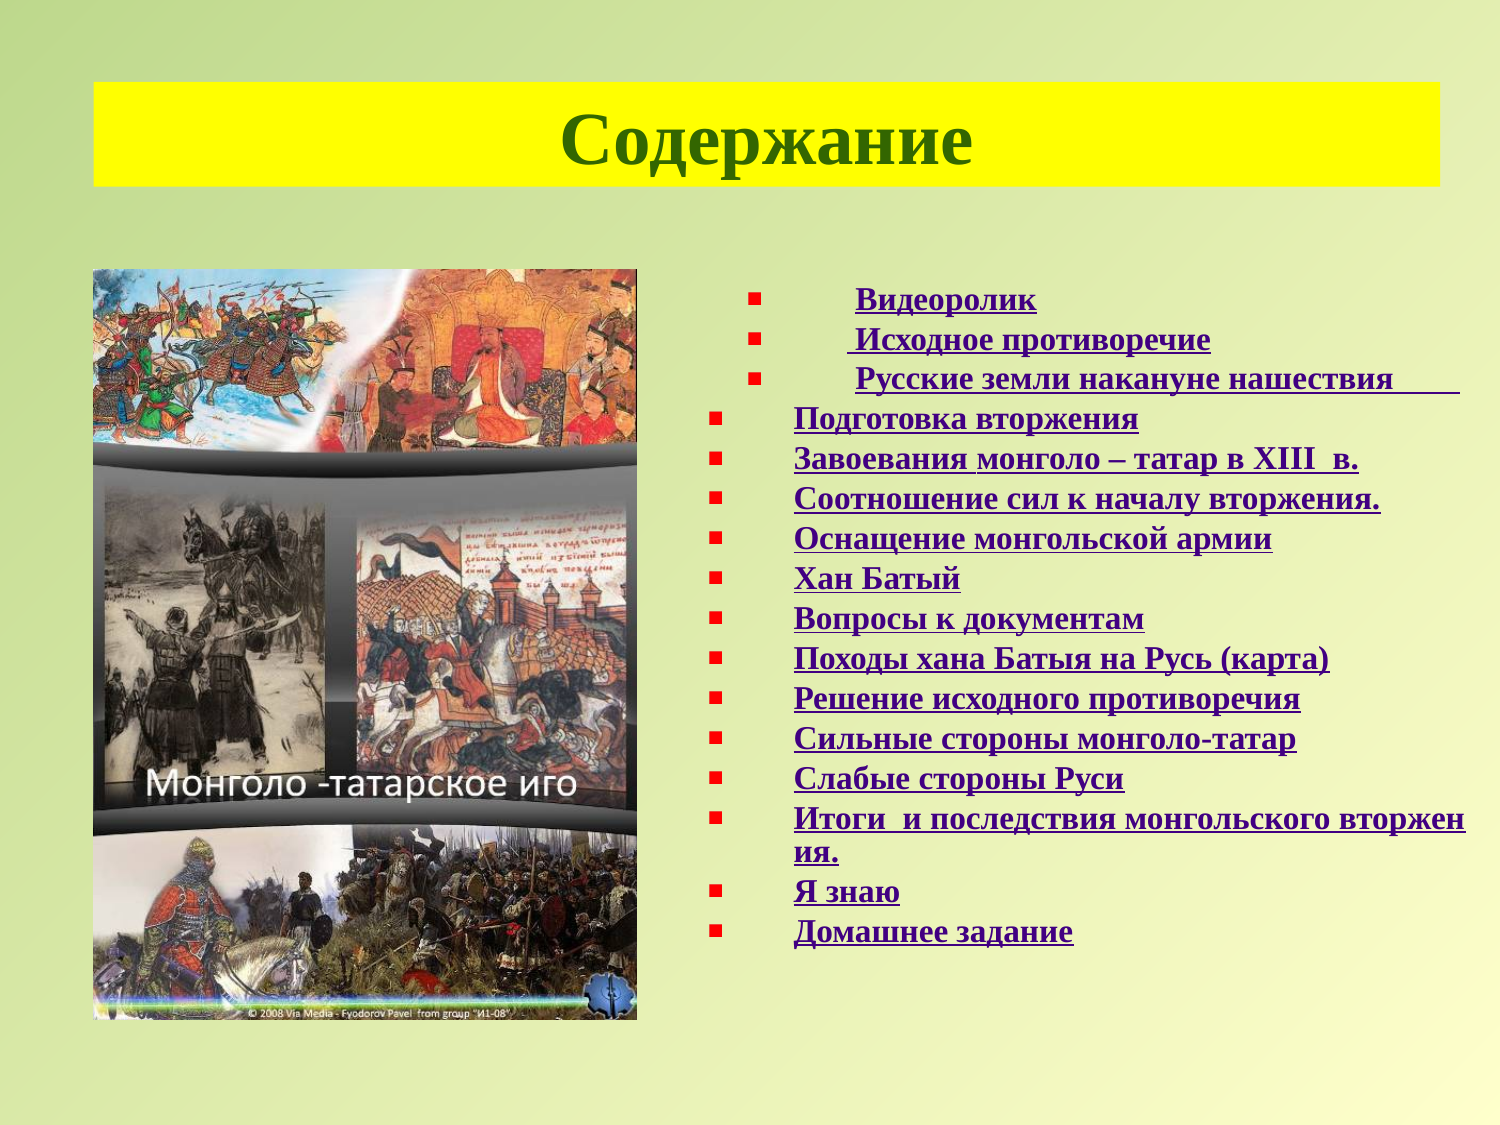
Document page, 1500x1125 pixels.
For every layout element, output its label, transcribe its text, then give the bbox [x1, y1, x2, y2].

picture [706, 408, 722, 425]
picture [706, 448, 722, 465]
text_box Видеоролик Исходное противоречие Русские земли накануне нашествия Подготовка вторжения Завоевания монголо – татар в XIII в. Соотношение сил к началу вторжения. Оснащение монгольской армии Хан Батый Вопросы к документам Походы хана Батыя на Русь (карта) Решение исходного противоречия Сильные стороны монголо-татар Слабые стороны Руси Итоги и последствия монгольского вторжения. Я знаю Домашнее задание [691, 269, 1500, 980]
picture [706, 528, 722, 544]
text_box Содержание [93, 81, 1441, 187]
picture [706, 608, 722, 624]
picture [745, 329, 761, 345]
picture [706, 768, 722, 784]
picture [706, 688, 722, 704]
picture [745, 289, 761, 305]
picture [706, 568, 722, 584]
picture [706, 808, 722, 824]
picture [745, 369, 761, 385]
picture [706, 728, 722, 744]
picture [706, 921, 722, 937]
picture [706, 648, 722, 664]
picture [706, 881, 722, 897]
picture [93, 269, 637, 1020]
picture [706, 488, 722, 504]
